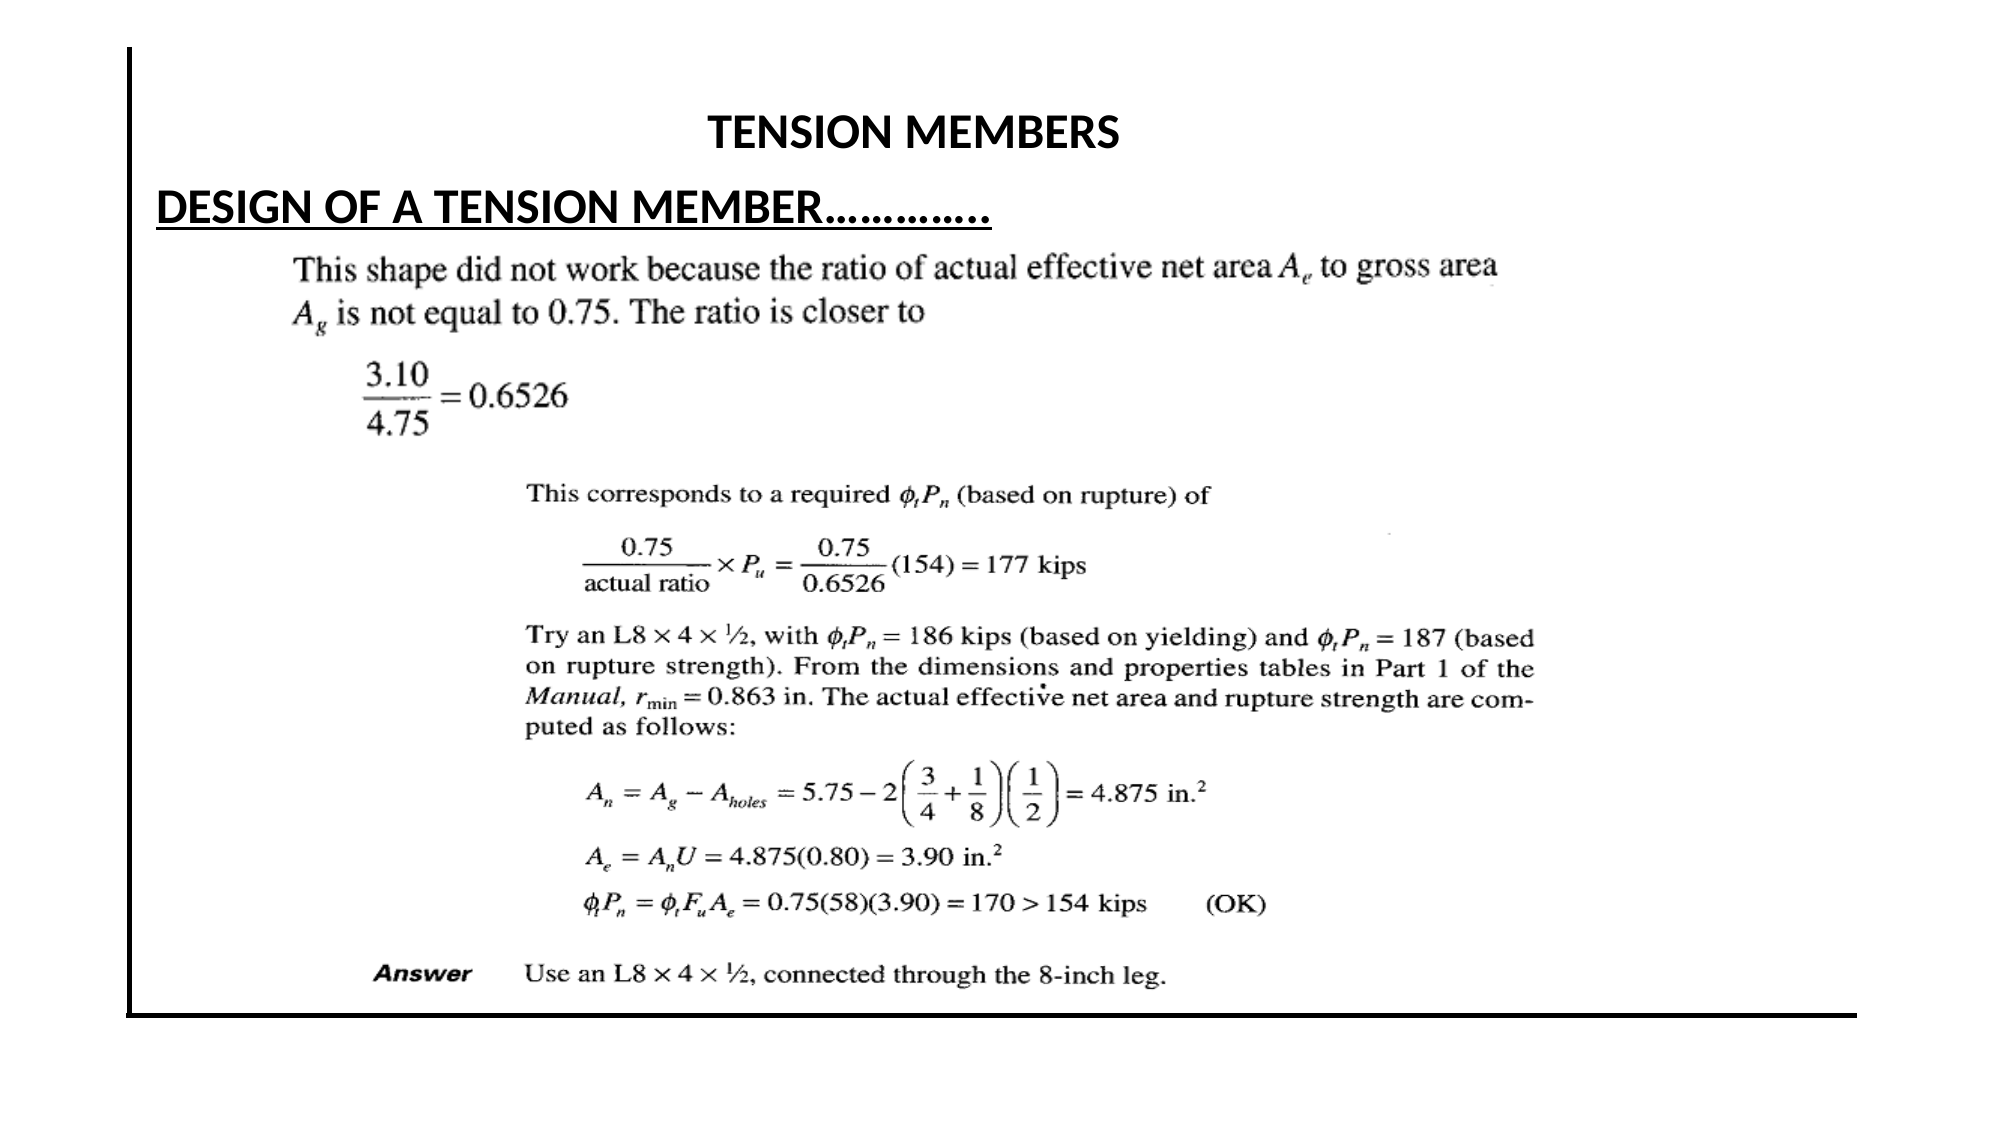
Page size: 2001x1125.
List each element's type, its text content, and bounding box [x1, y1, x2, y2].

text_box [130, 46, 138, 914]
picture [229, 235, 1556, 993]
list TENSION MEMBERS DESIGN OF A TENSION MEMBER………….. [140, 22, 1867, 991]
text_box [125, 46, 129, 914]
